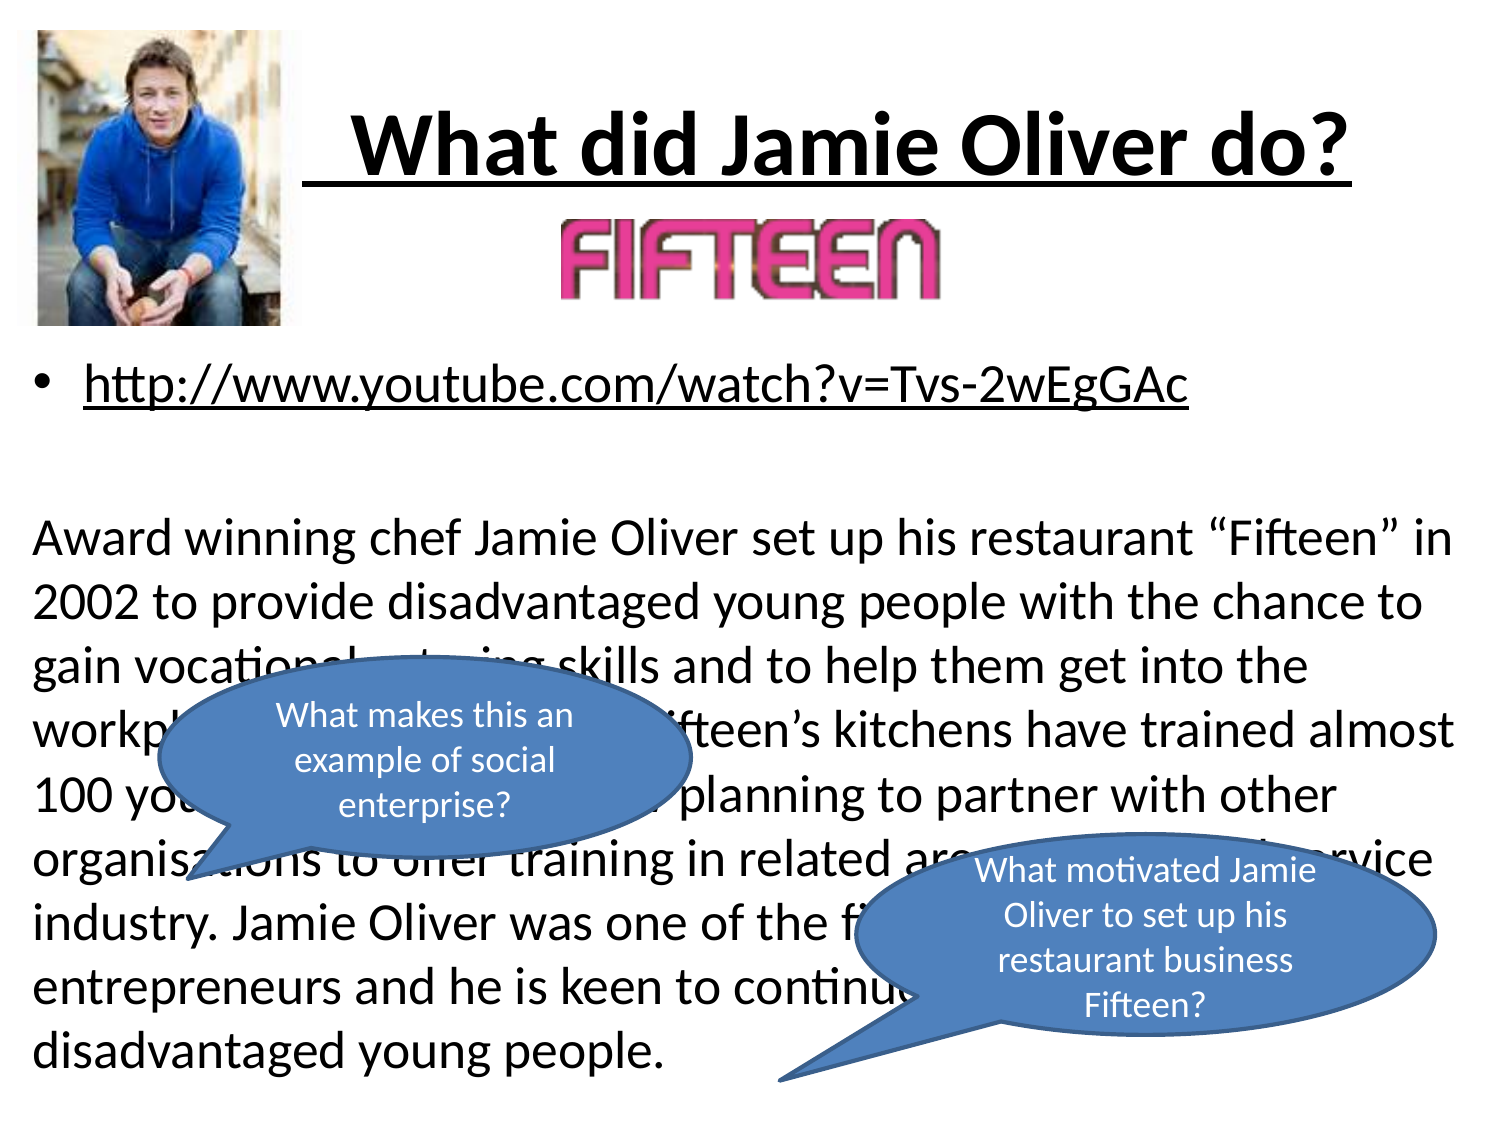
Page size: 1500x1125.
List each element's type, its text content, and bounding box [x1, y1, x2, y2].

text_box What makes this an example of social enterprise? [157, 654, 694, 881]
text_box What motivated Jamie Oliver to set up his restaurant business Fifteen? [777, 831, 1438, 1083]
picture [17, 30, 302, 327]
list http://www.youtube.com/watch?v=Tvs-2wEgGAc Award winning chef Jamie Oliver set up his restaurant “Fifteen” in 2002 to provide disadvantaged young people with the chance to gain vocational catering skills and to help them get into the workplace. Since its launch, Fifteen’s kitchens have trained almost 100 young chefs and are now planning to partner with other organisations to offer training in related areas in the food service industry. Jamie Oliver was one of the first celebrity social entrepreneurs and he is keen to continue his work with disadvantaged young people. [17, 262, 1483, 1094]
picture [560, 219, 944, 303]
title What did Jamie Oliver do? [307, 45, 1483, 233]
